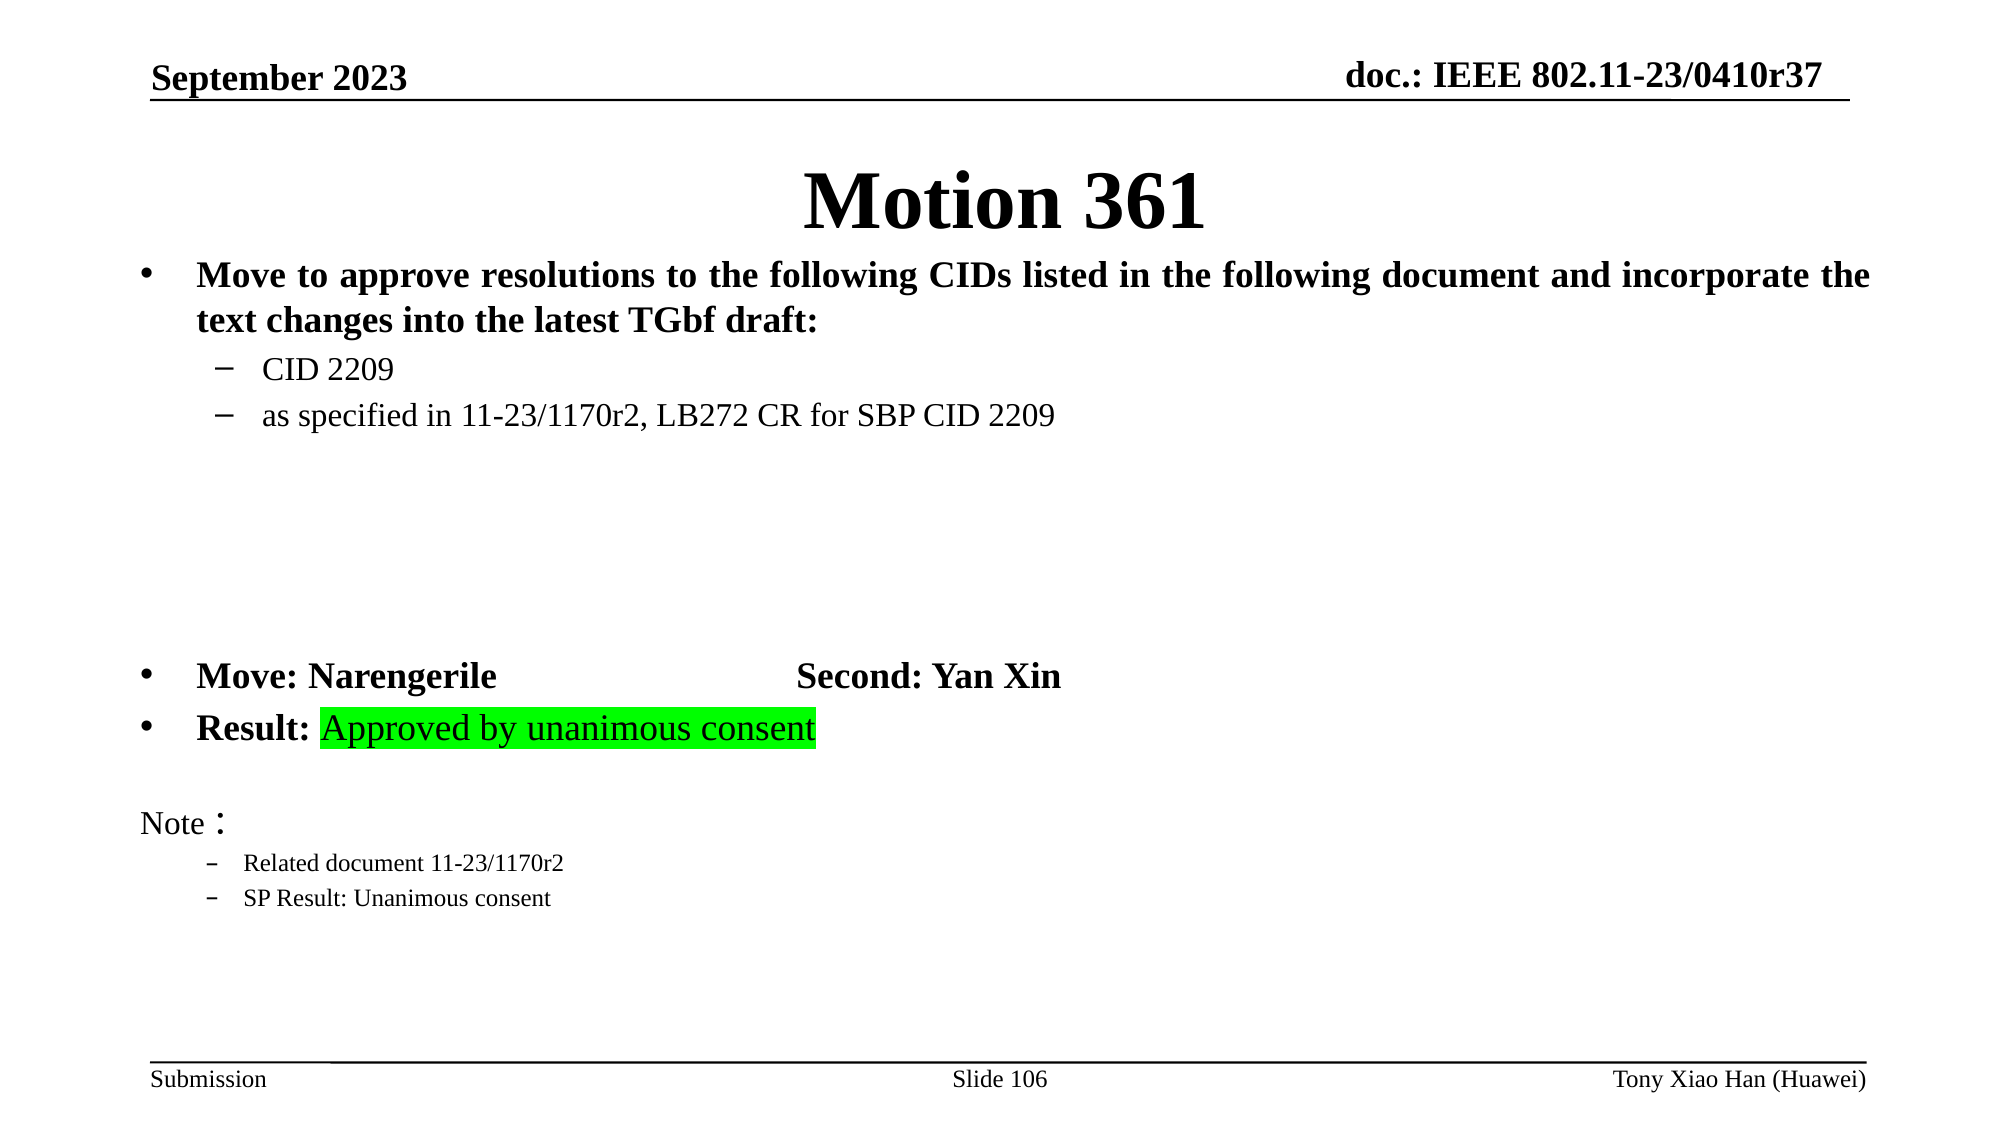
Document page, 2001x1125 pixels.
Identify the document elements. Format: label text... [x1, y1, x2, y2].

text_box Motion 361 [368, 137, 1644, 212]
text_box Move to approve resolutions to the following CIDs listed in the following document and incorporate the text changes into the latest TGbf draft: CID 2209 as specified in 11-23/1170r2, LB272 CR for SBP CID 2209 Move: Narengerile Second: Yan Xin Result: Approved by unanimous consent Note： Related document 11-23/1170r2 SP Result: Unanimous consent [125, 212, 1888, 900]
